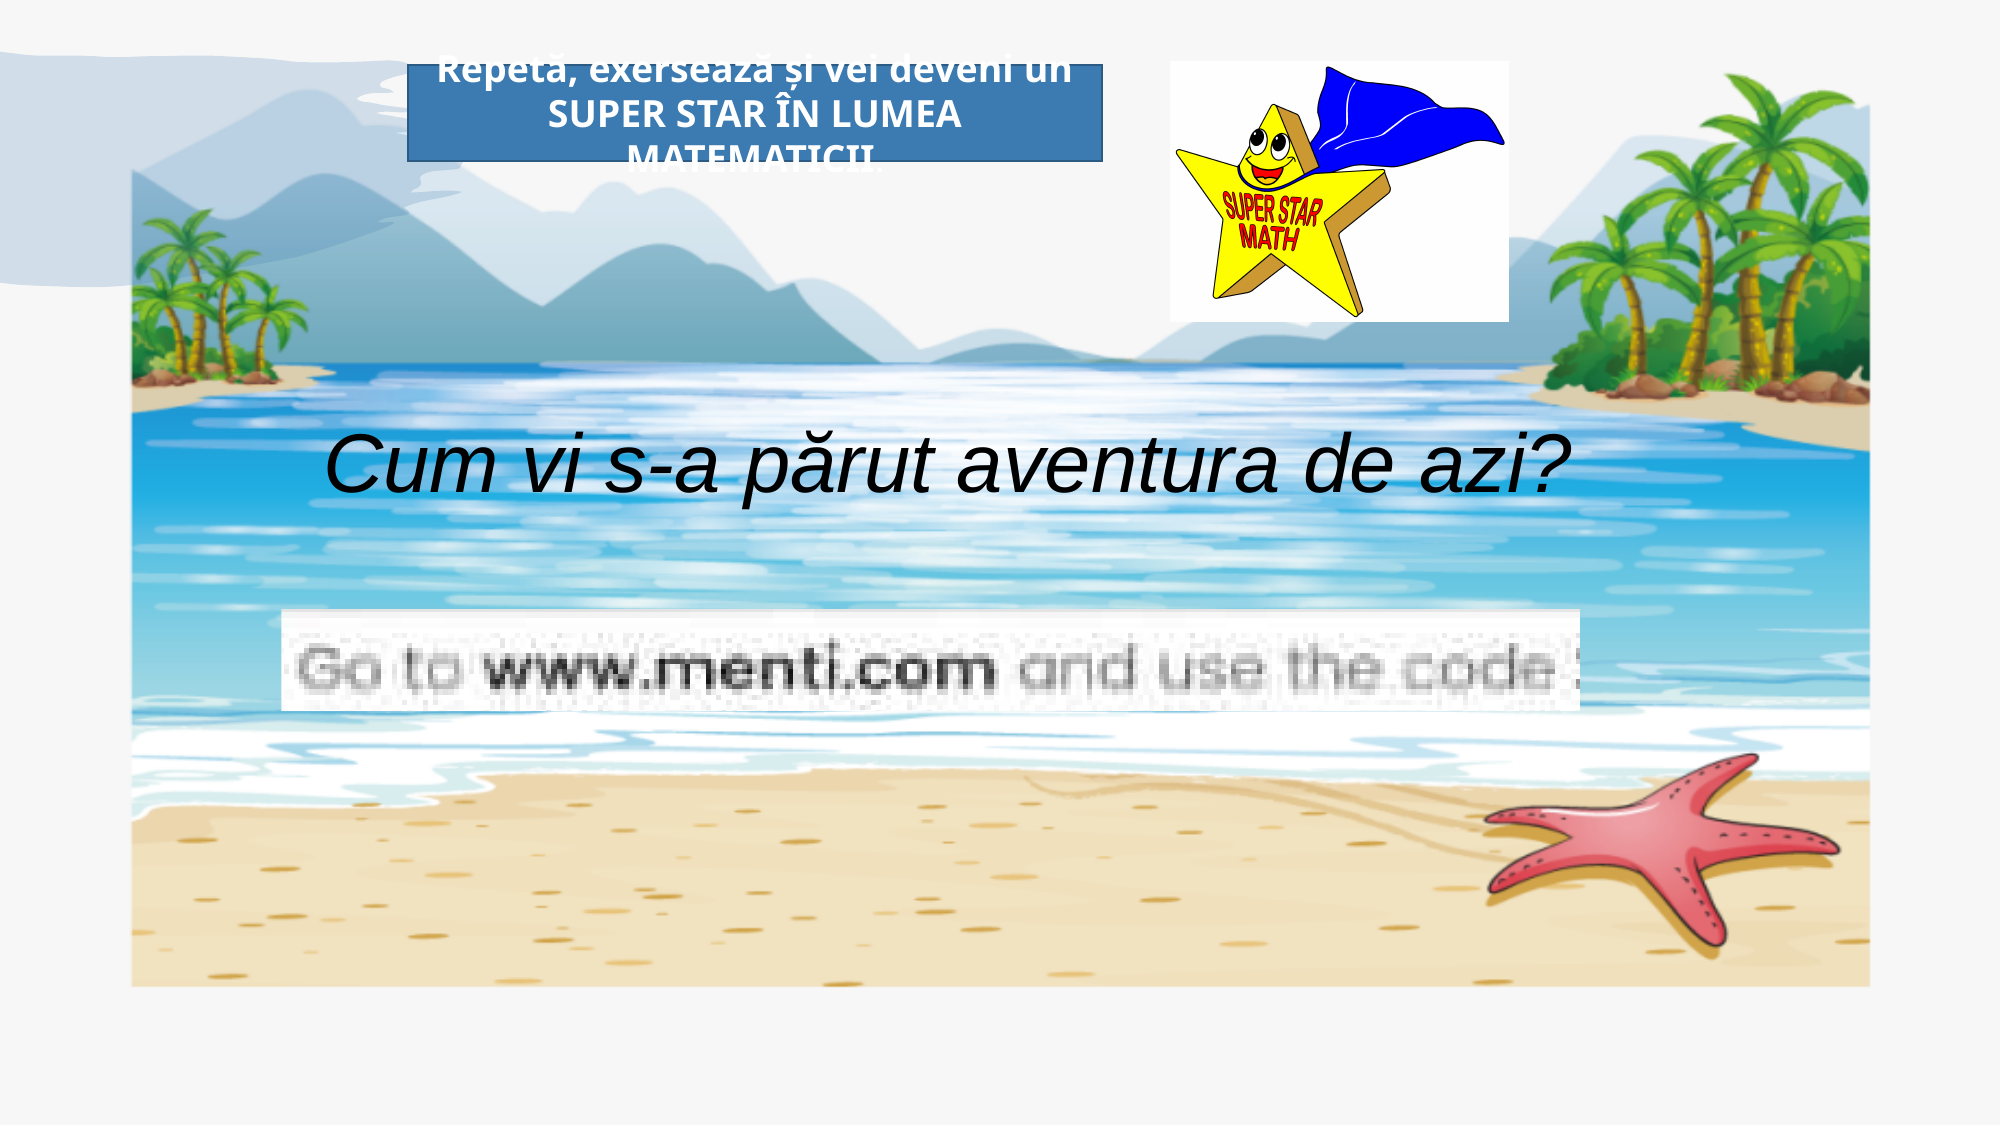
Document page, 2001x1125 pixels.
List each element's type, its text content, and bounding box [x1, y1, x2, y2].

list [281, 609, 1580, 711]
text_box Repetă, exersează și vei deveni un SUPER STAR ÎN LUMEA MATEMATICII. [407, 64, 1103, 162]
picture [0, 0, 2001, 1125]
title Cum vi s-a părut aventura de azi? [308, 356, 2000, 575]
